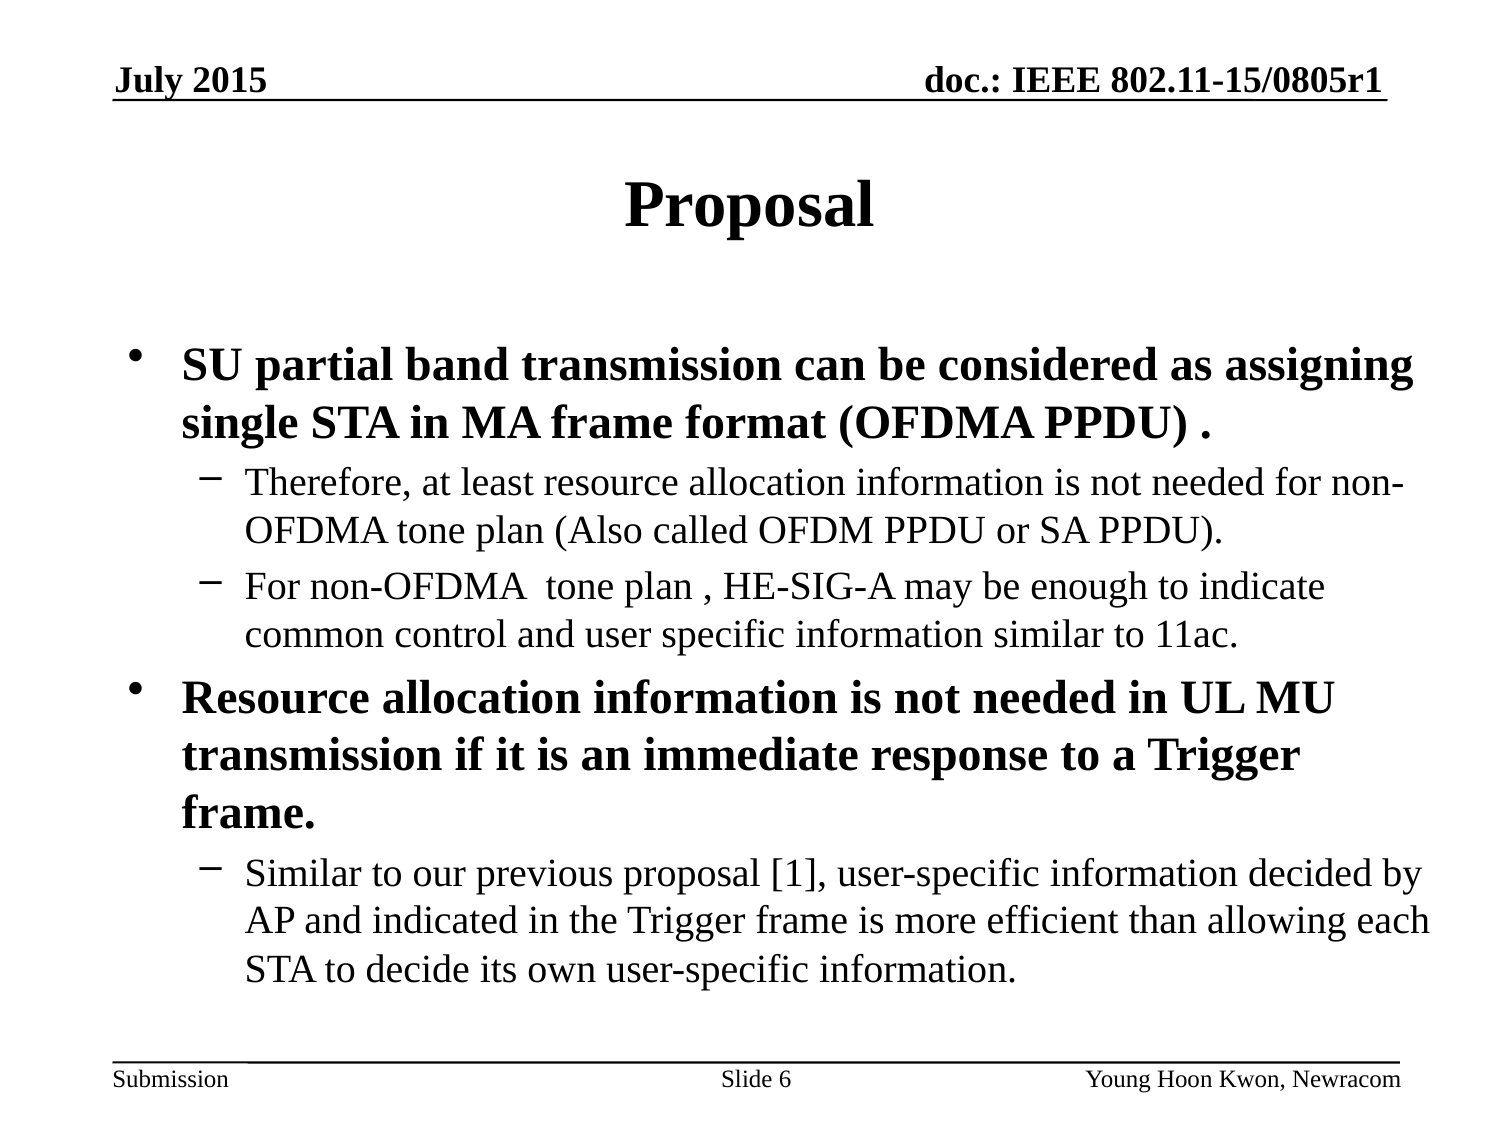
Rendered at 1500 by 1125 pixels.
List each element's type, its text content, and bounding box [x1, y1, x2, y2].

footer Young Hoon Kwon, Newracom [1081, 1061, 1402, 1093]
slide_number Slide 6 [712, 1061, 800, 1093]
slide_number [114, 0, 270, 101]
list SU partial band transmission can be considered as assigning single STA in MA frame format (OFDMA PPDU) . Therefore, at least resource allocation information is not needed for non-OFDMA tone plan (Also called OFDM PPDU or SA PPDU). For non-OFDMA tone plan , HE-SIG-A may be enough to indicate common control and user specific information similar to 11ac. Resource allocation information is not needed in UL MU transmission if it is an immediate response to a Trigger frame. Similar to our previous proposal [1], user-specific information decided by AP and indicated in the Trigger frame is more efficient than allowing each STA to decide its own user-specific information. [112, 324, 1451, 1038]
title Proposal [112, 112, 1388, 288]
